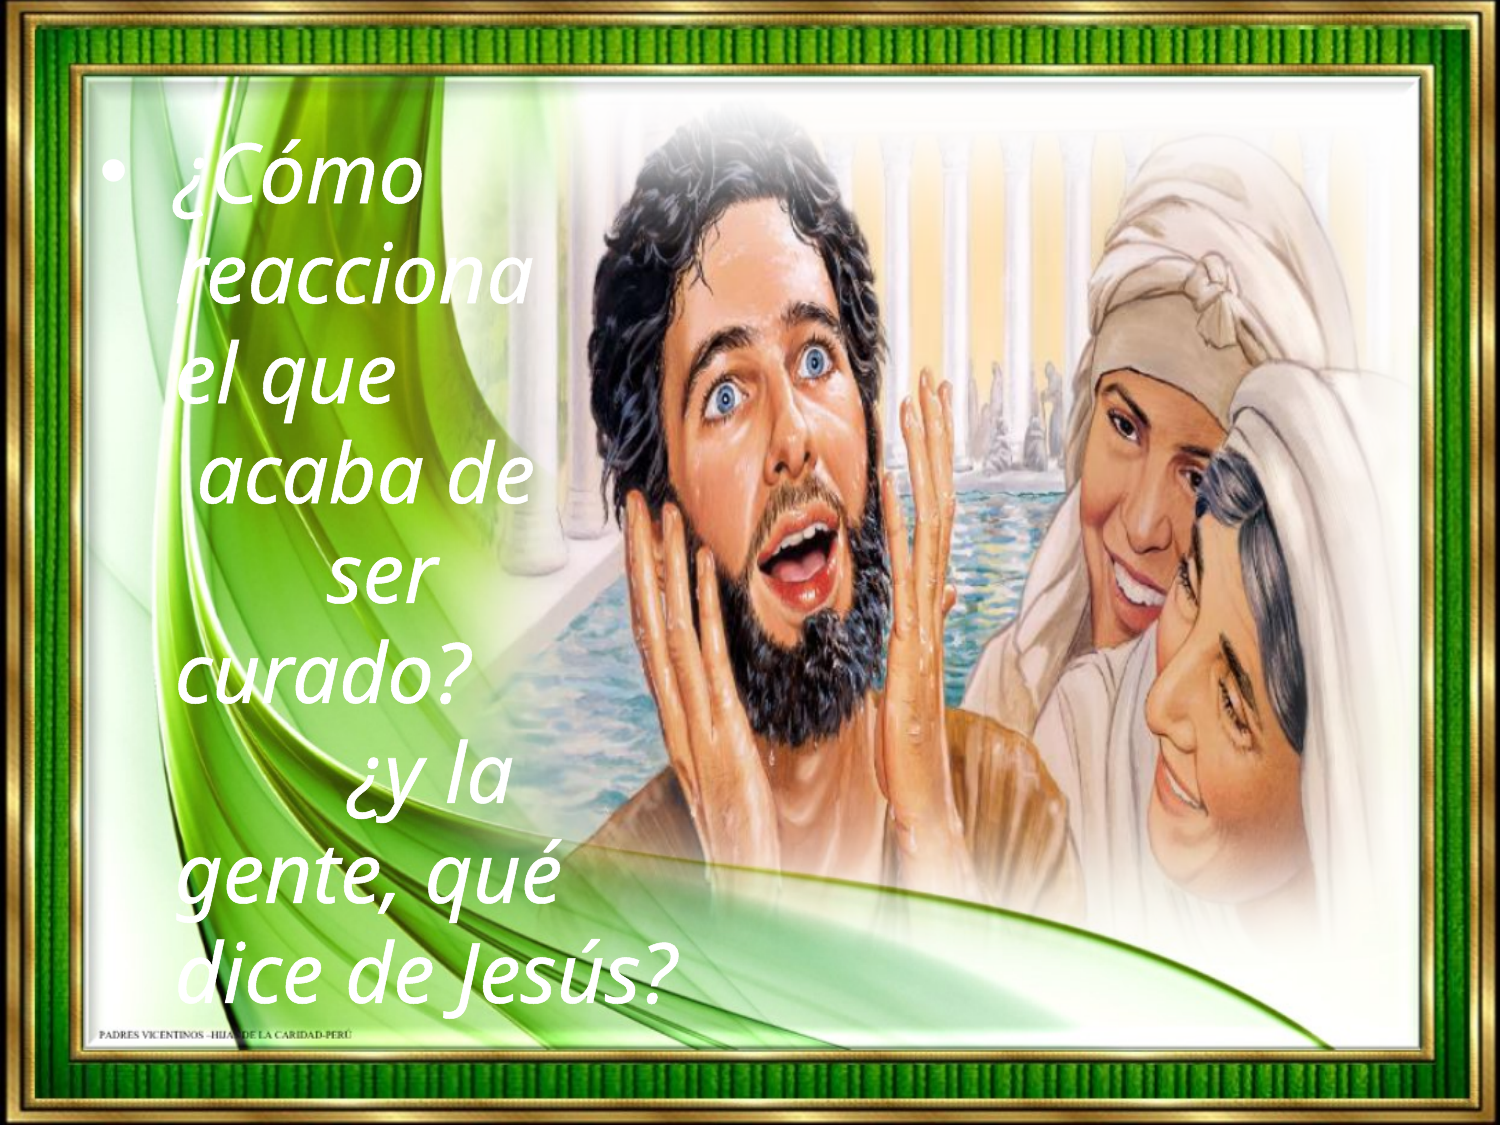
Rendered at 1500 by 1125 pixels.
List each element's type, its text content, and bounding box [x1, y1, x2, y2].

picture [0, 0, 1500, 1125]
text_box ¿Cómo reacciona el que acaba de ser curado? ¿y la gente, qué dice de Jesús? [84, 112, 695, 1028]
